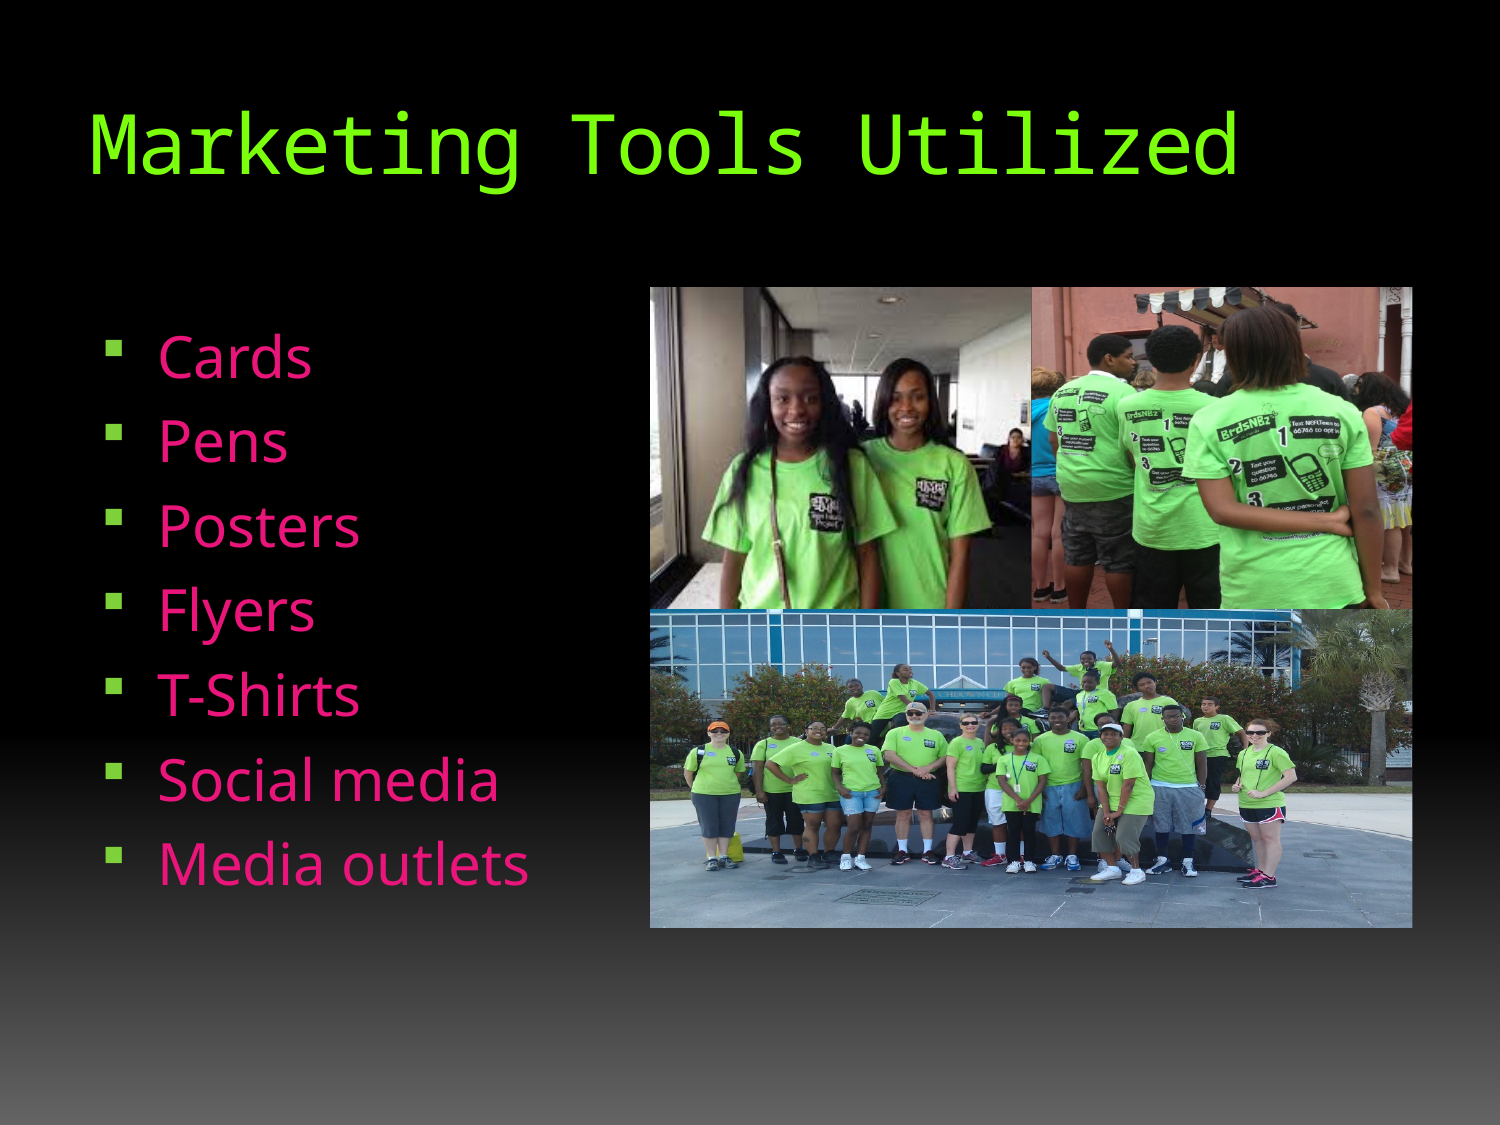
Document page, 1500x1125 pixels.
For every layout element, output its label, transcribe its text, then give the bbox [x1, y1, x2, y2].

title Marketing Tools Utilized [75, 83, 1425, 234]
picture [649, 609, 1413, 929]
list Cards Pens Posters Flyers T-Shirts Social media Media outlets [75, 312, 738, 1055]
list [649, 287, 1032, 602]
picture [1040, 287, 1413, 603]
